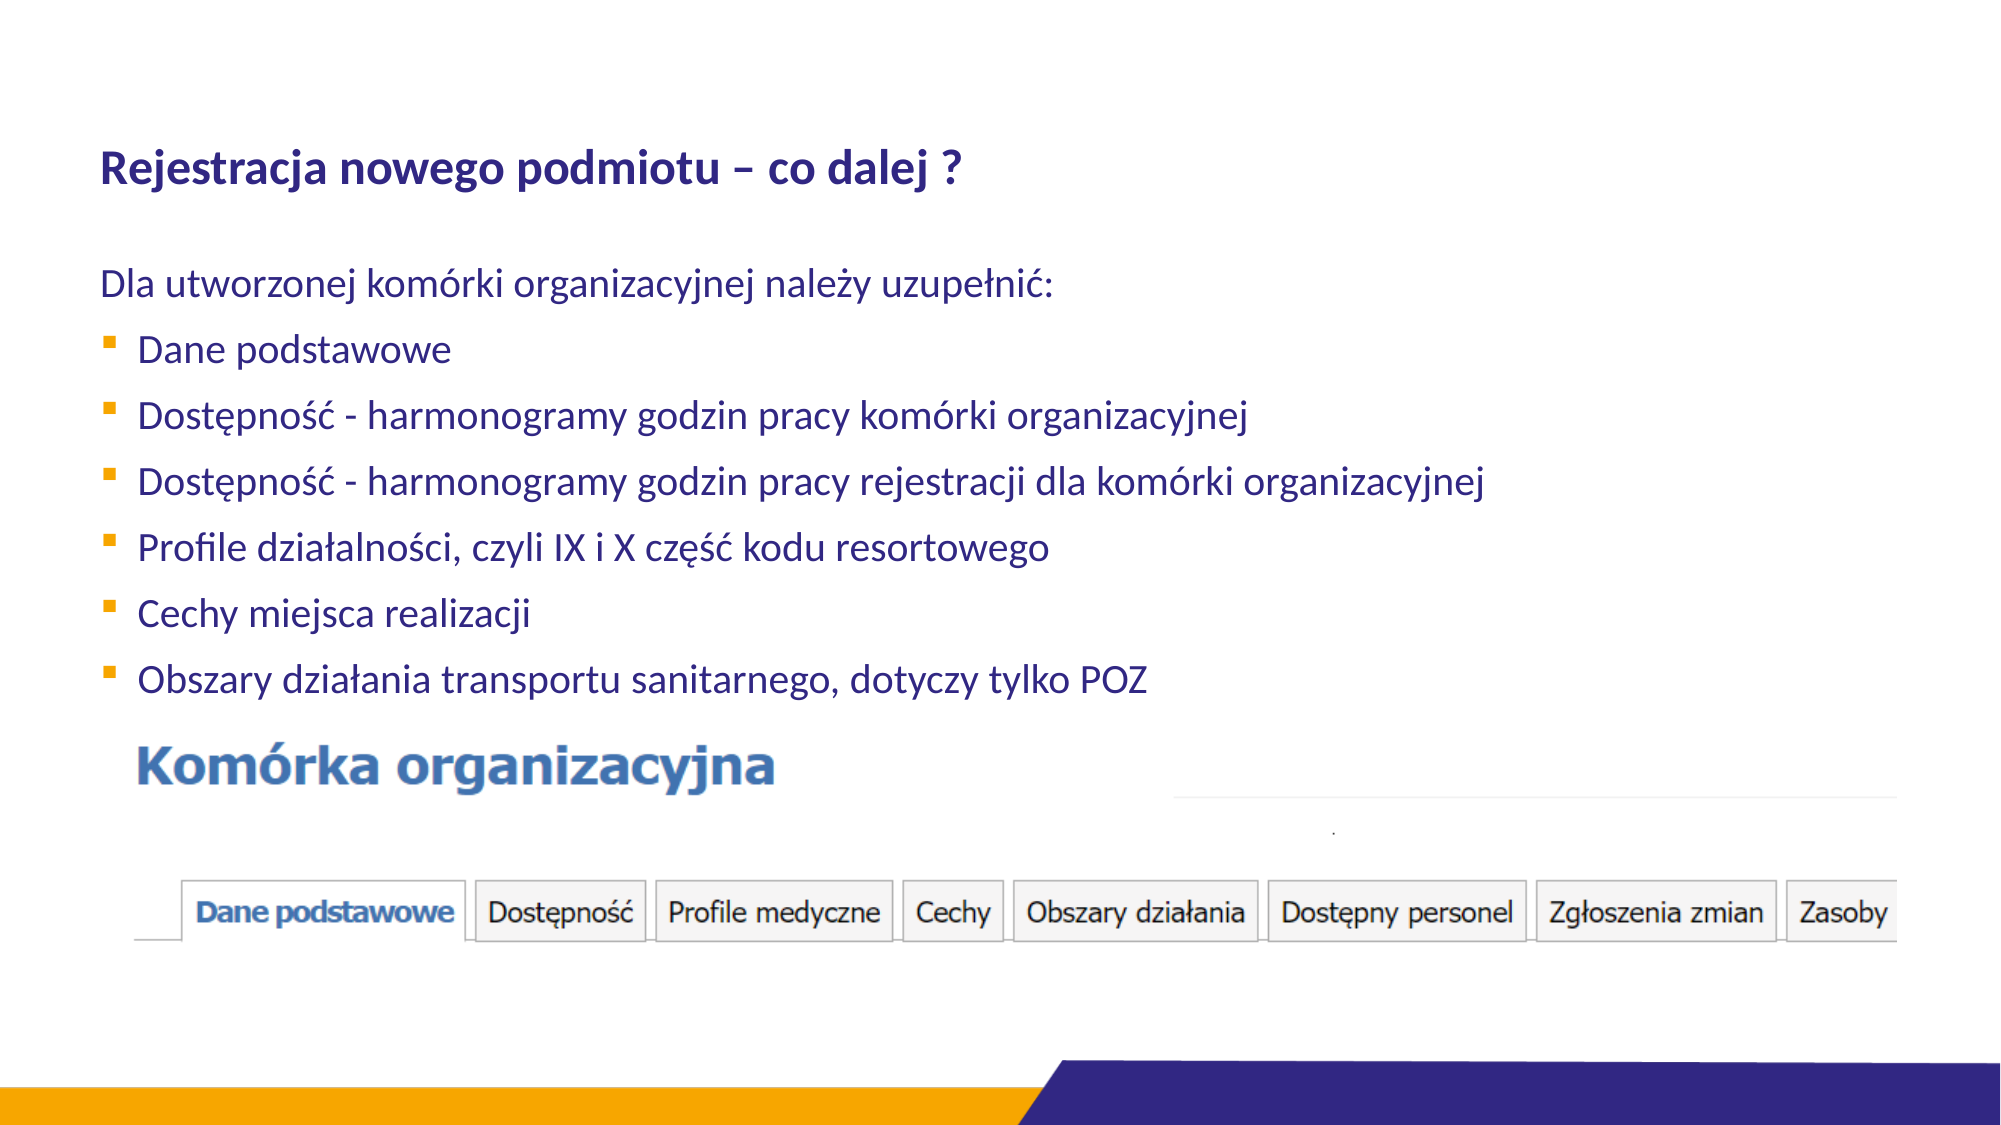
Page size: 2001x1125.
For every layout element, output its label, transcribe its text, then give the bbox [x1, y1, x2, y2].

title Rejestracja nowego podmiotu – co dalej ? [85, 59, 1811, 278]
picture [107, 718, 1897, 953]
list Dla utworzonej komórki organizacyjnej należy uzupełnić: Dane podstawowe Dostępność - harmonogramy godzin pracy komórki organizacyjnej Dostępność - harmonogramy godzin pracy rejestracji dla komórki organizacyjnej Profile działalności, czyli IX i X część kodu resortowego Cechy miejsca realizacji Obszary działania transportu sanitarnego, dotyczy tylko POZ [85, 278, 1503, 753]
picture [0, 1060, 2001, 1125]
